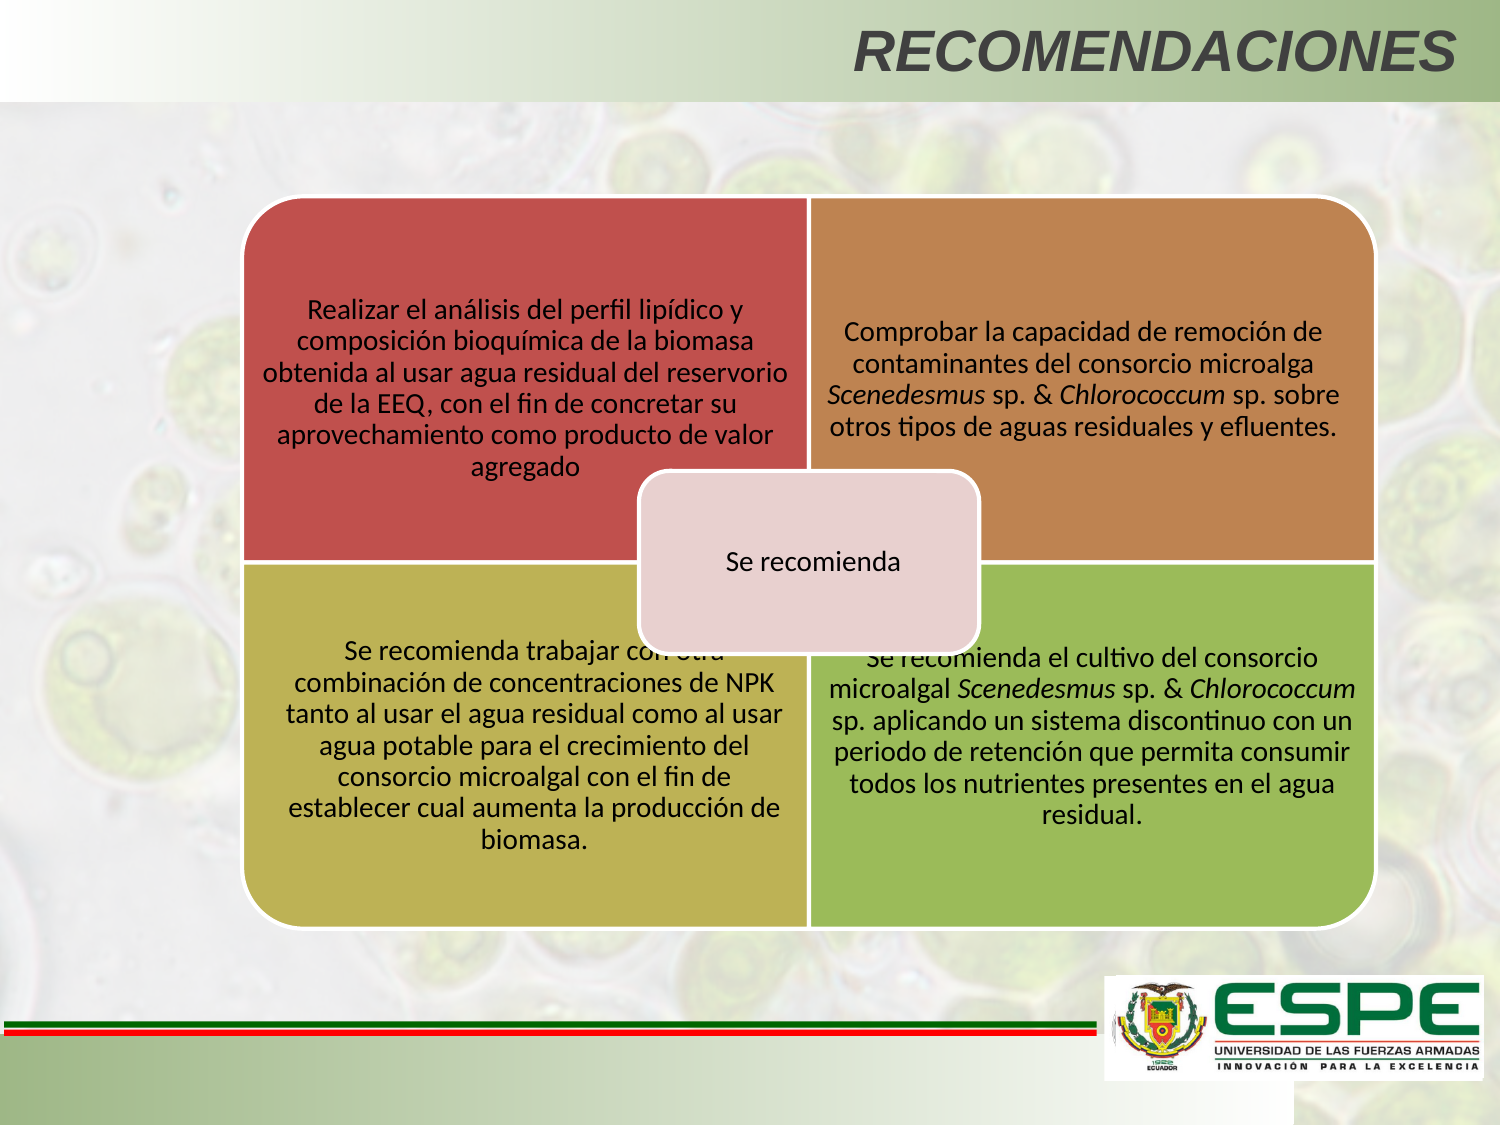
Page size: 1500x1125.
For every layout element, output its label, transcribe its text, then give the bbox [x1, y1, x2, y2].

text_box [241, 196, 1377, 929]
text_box RECOMENDACIONES [123, 0, 1473, 126]
picture [1104, 975, 1485, 1081]
